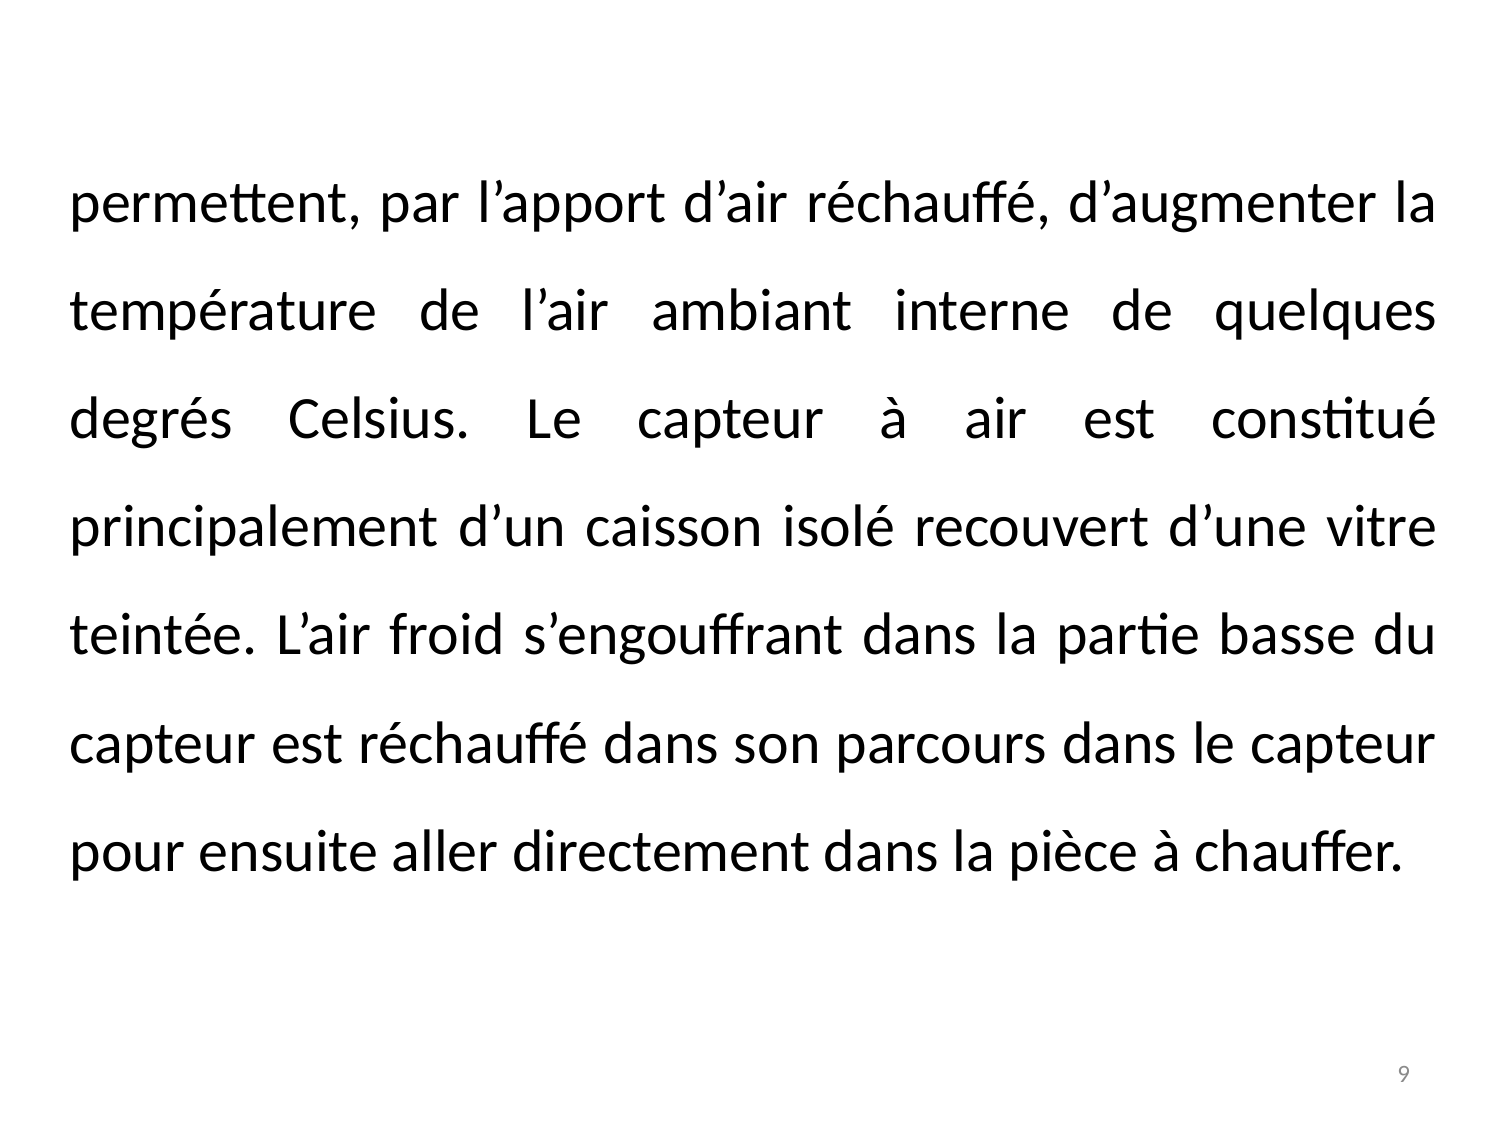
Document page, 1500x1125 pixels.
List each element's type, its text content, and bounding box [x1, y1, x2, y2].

list permettent, par l’apport d’air réchauffé, d’augmenter la température de l’air ambiant interne de quelques degrés Celsius. Le capteur à air est constitué principalement d’un caisson isolé recouvert d’une vitre teintée. L’air froid s’engouffrant dans la partie basse du capteur est réchauffé dans son parcours dans le capteur pour ensuite aller directement dans la pièce à chauffer. [0, 35, 1454, 1005]
slide_number 9 [1074, 1042, 1425, 1103]
